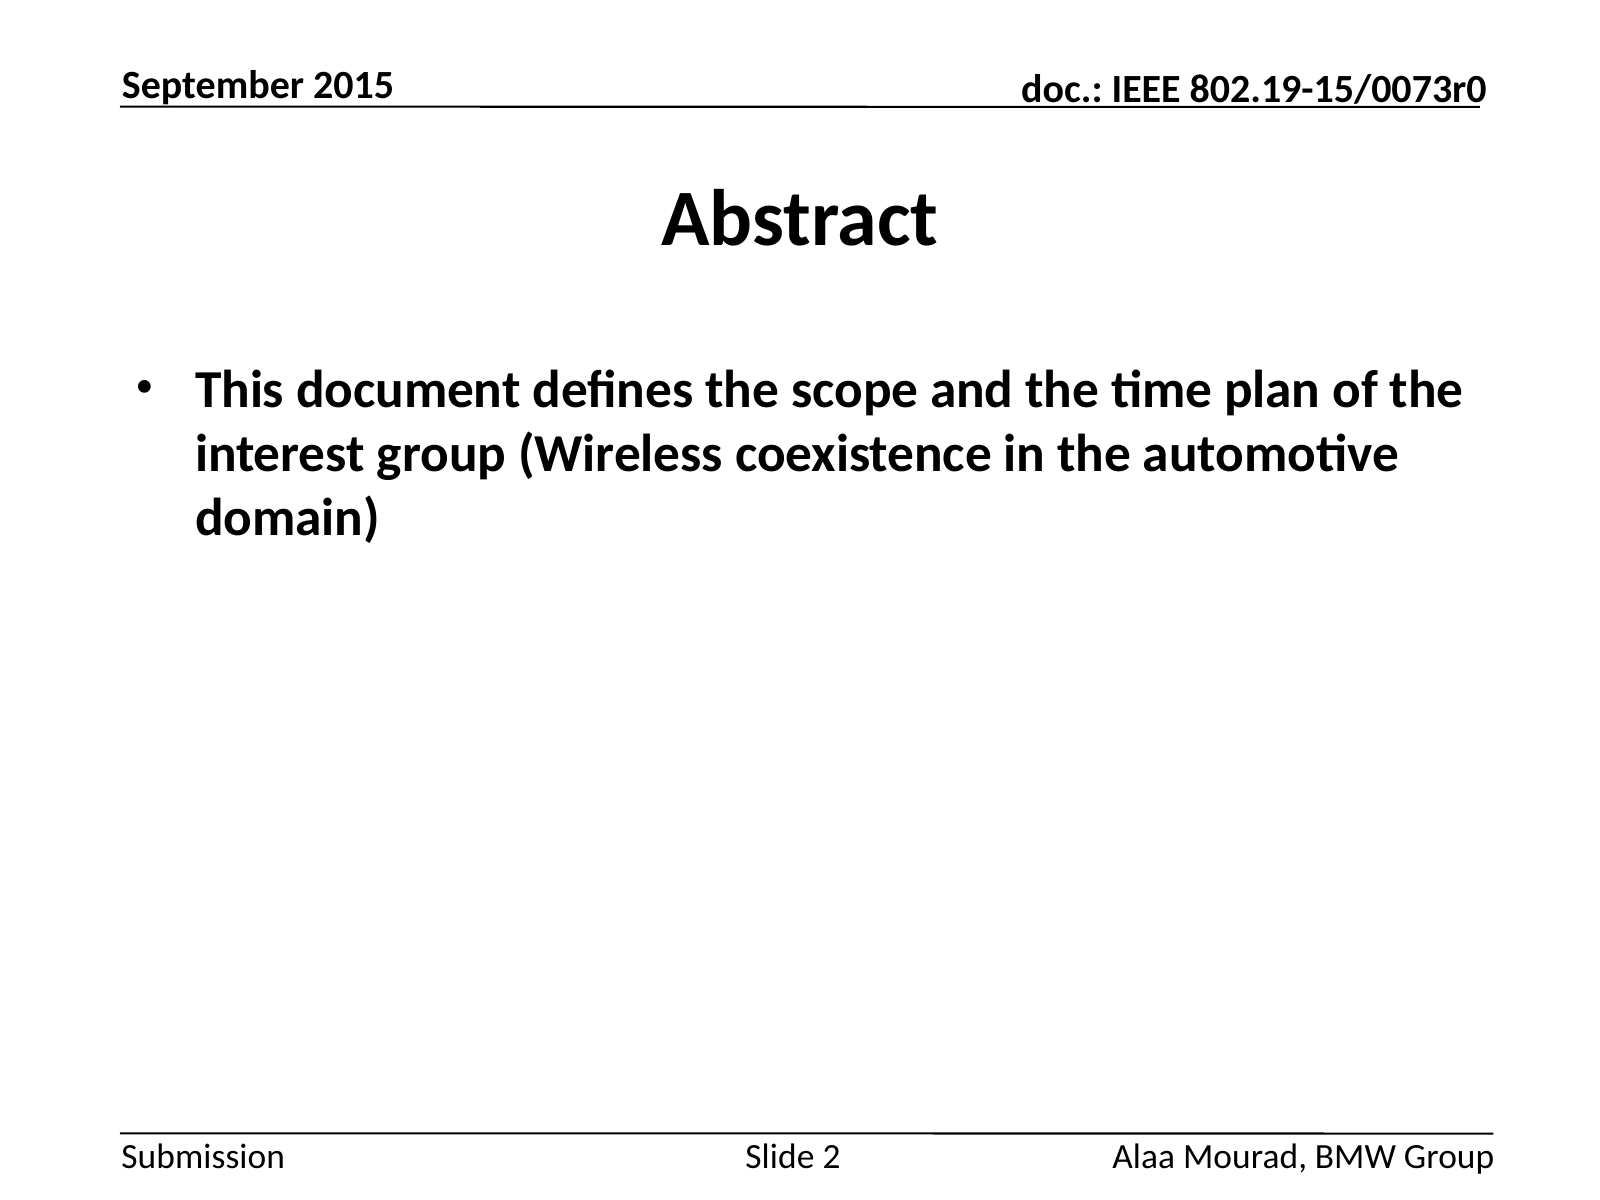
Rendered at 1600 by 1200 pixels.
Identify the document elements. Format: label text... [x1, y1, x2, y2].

list This document defines the scope and the time plan of the interest group (Wireless coexistence in the automotive domain) [119, 346, 1481, 1067]
title Abstract [119, 119, 1481, 307]
slide_number Slide 2 [733, 1132, 854, 1197]
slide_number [121, 58, 576, 107]
footer Alaa Mourad, BMW Group [962, 1132, 1495, 1165]
